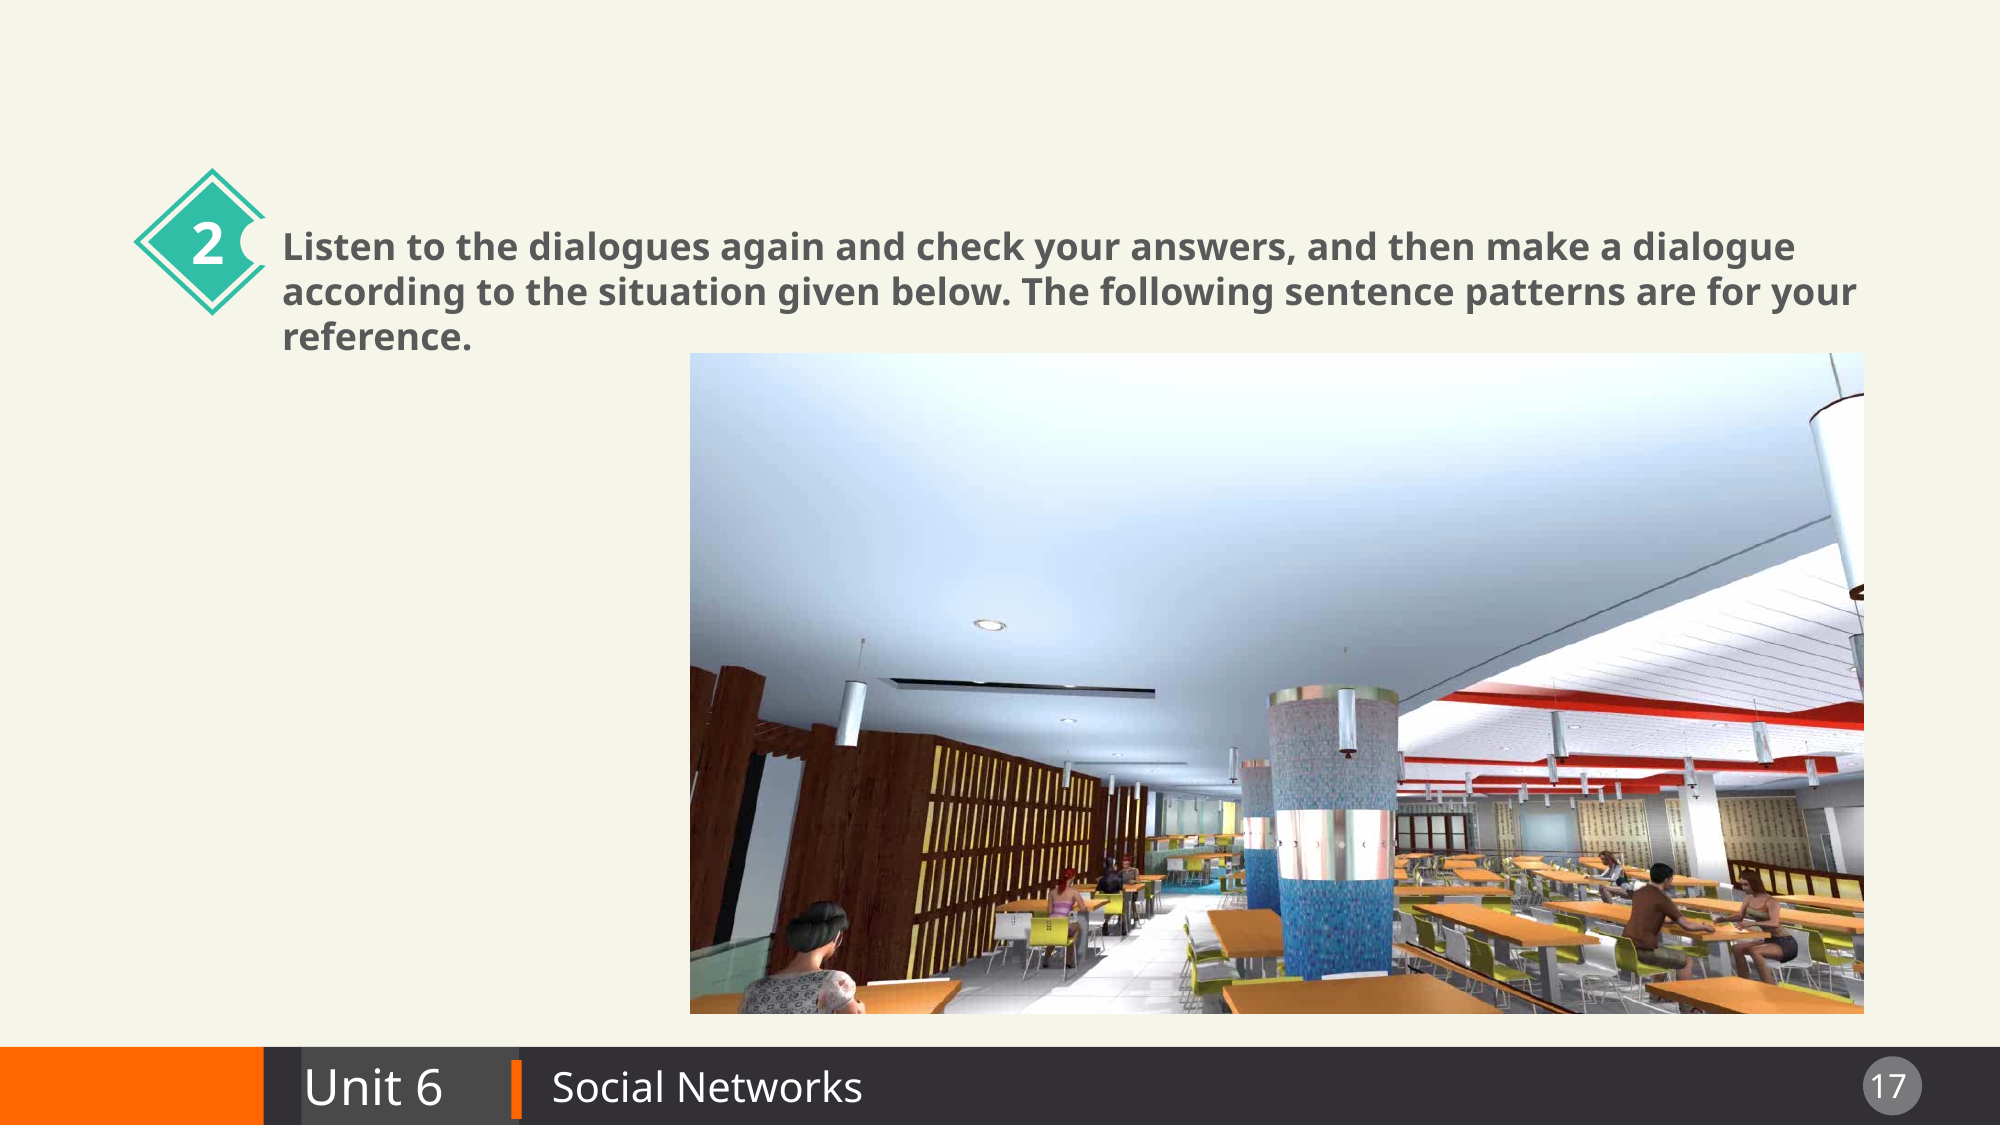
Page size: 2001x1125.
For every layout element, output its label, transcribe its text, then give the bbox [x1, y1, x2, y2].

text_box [689, 353, 1865, 1015]
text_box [133, 167, 292, 316]
text_box Listen to the dialogues again and check your answers, and then make a dialogue according to the situation given below. The following sentence patterns are for your reference. [267, 215, 1875, 366]
